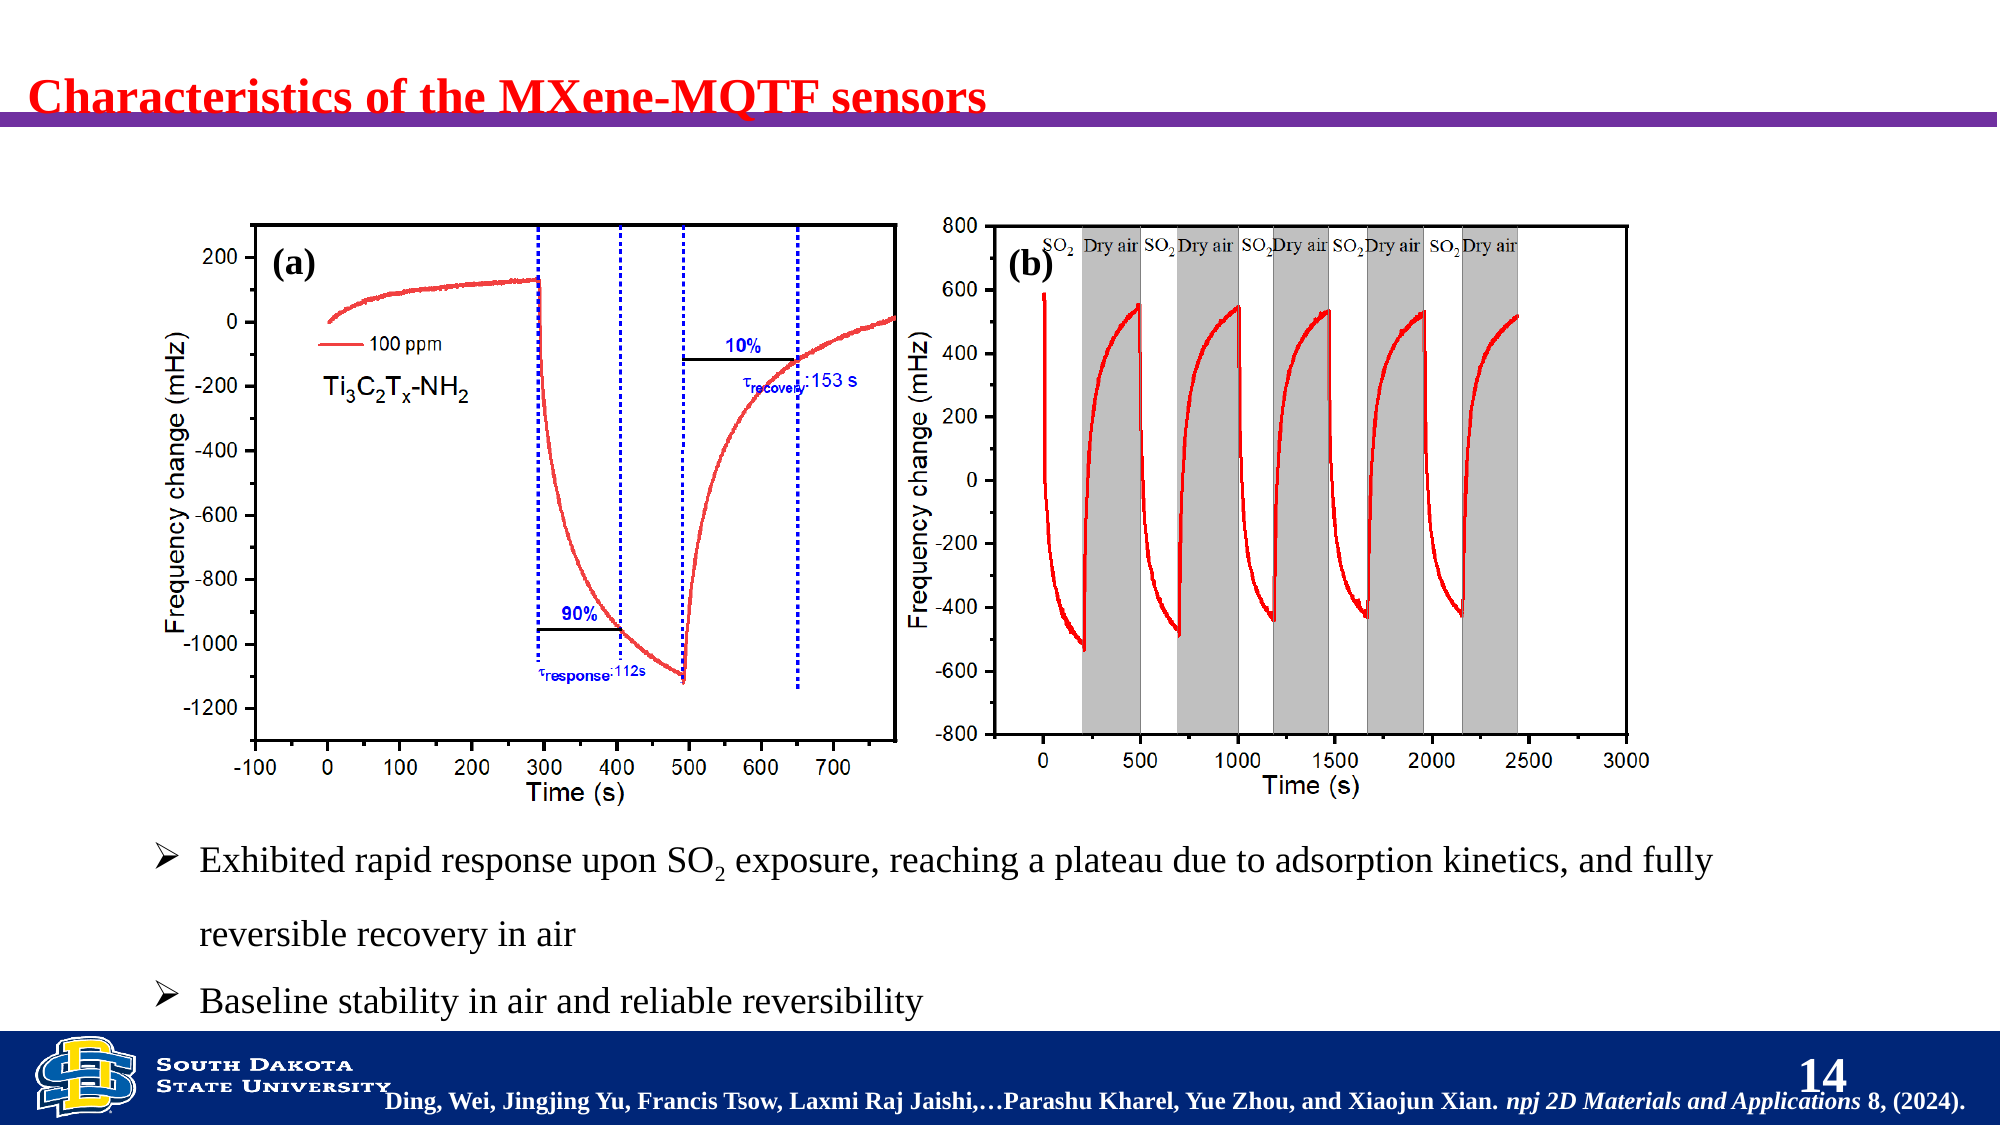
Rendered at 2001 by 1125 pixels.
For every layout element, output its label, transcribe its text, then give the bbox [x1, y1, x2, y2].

text_box [1902, 111, 1998, 128]
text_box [152, 211, 1654, 810]
text_box Ding, Wei, Jingjing Yu, Francis Tsow, Laxmi Raj Jaishi,…Parashu Kharel, Yue Zhou, and Xiaojun Xian. npj 2D Materials and Applications 8, (2024). [370, 1077, 2000, 1122]
slide_number 14 [1412, 1042, 1863, 1077]
picture [0, 1026, 421, 1125]
text_box Characteristics of the MXene-MQTF sensors [0, 0, 1902, 131]
text_box Exhibited rapid response upon SO2 exposure, reaching a plateau due to adsorption kinetics, and fully reversible recovery in air Baseline stability in air and reliable reversibility [137, 801, 1881, 1029]
